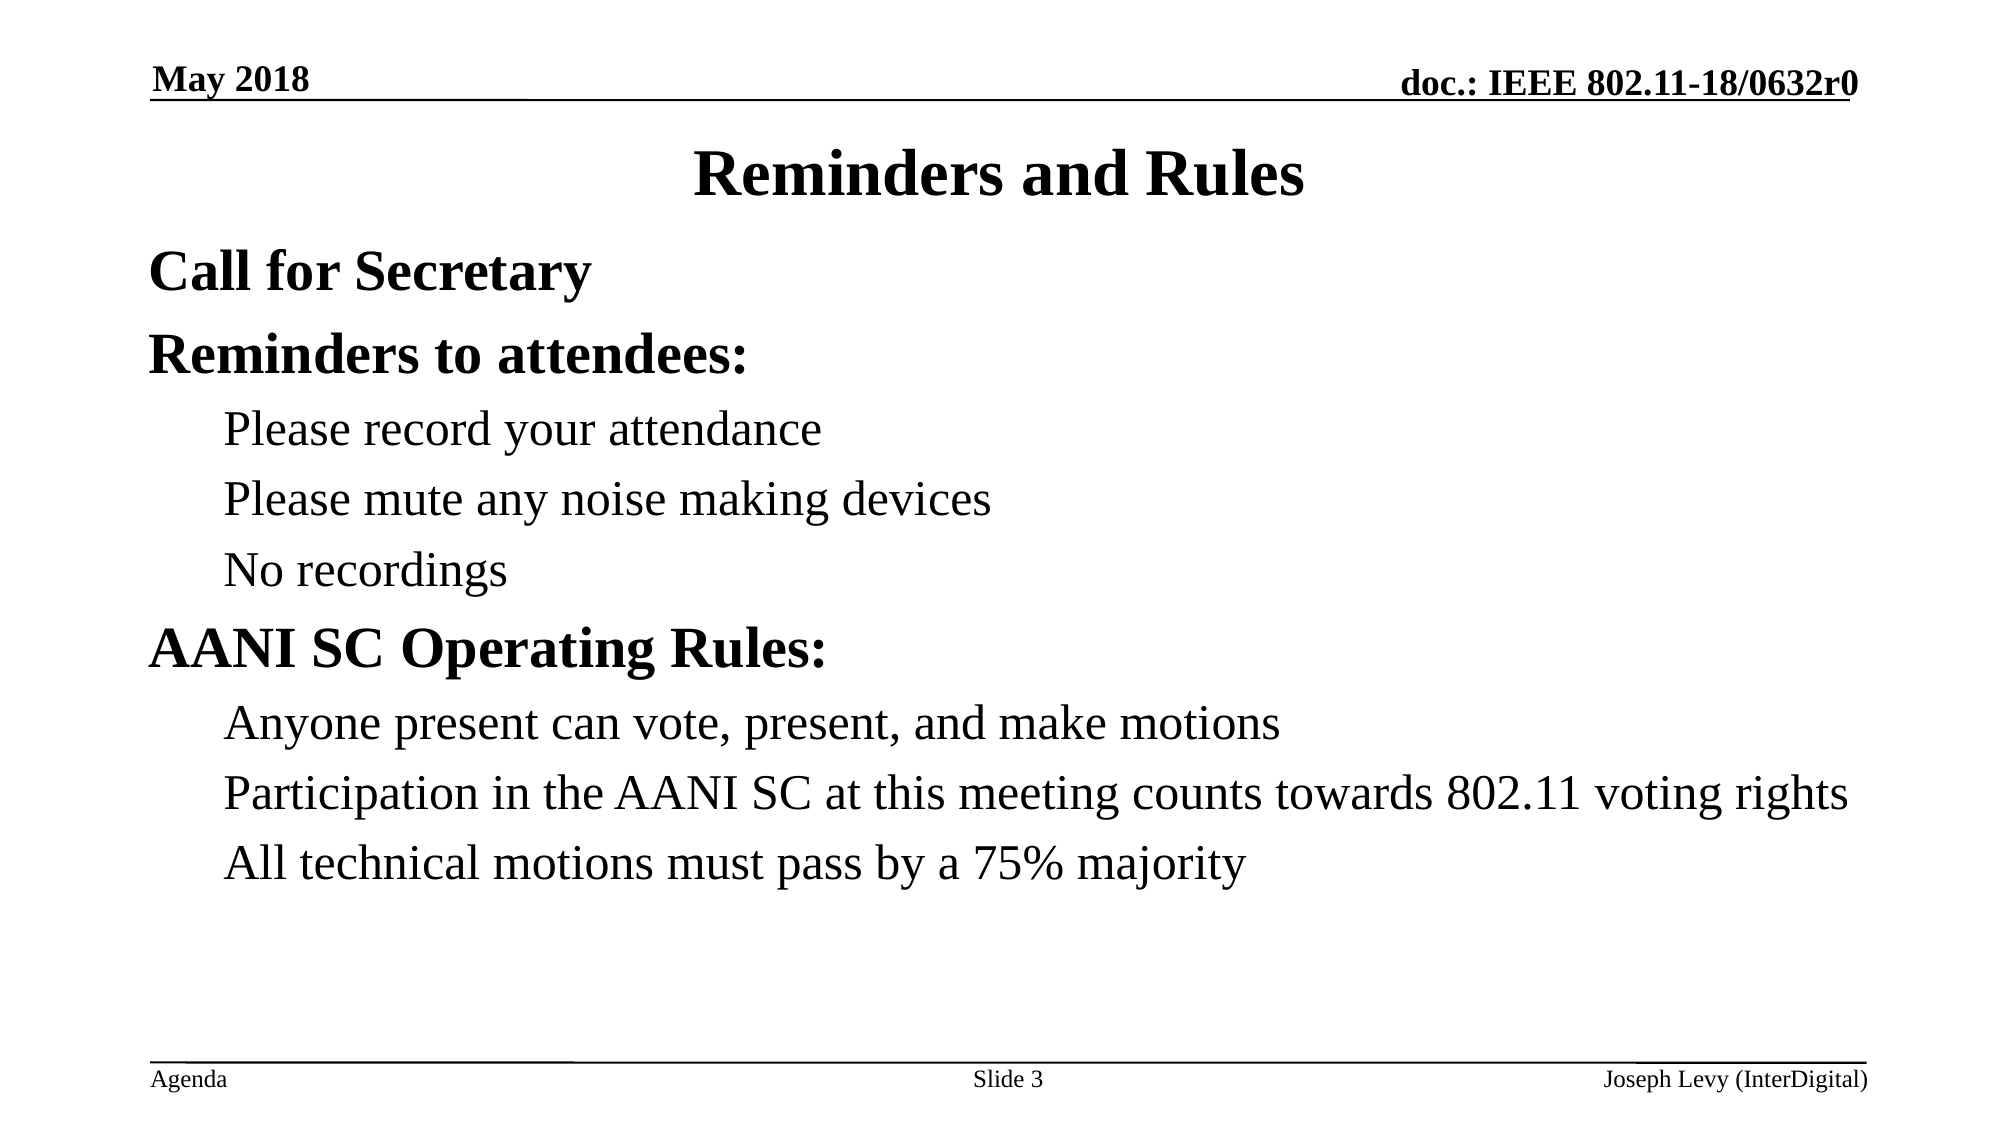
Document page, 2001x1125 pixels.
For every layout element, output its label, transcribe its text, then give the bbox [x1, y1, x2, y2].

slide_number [152, 54, 563, 100]
footer Joseph Levy (InterDigital) [1171, 1061, 1869, 1093]
list Call for Secretary Reminders to attendees: Please record your attendance Please mute any noise making devices No recordings AANI SC Operating Rules: Anyone present can vote, present, and make motions Participation in the AANI SC at this meeting counts towards 802.11 voting rights All technical motions must pass by a 75% majority [132, 224, 1884, 1050]
slide_number Slide 3 [950, 1061, 1067, 1123]
title Reminders and Rules [149, 112, 1850, 224]
